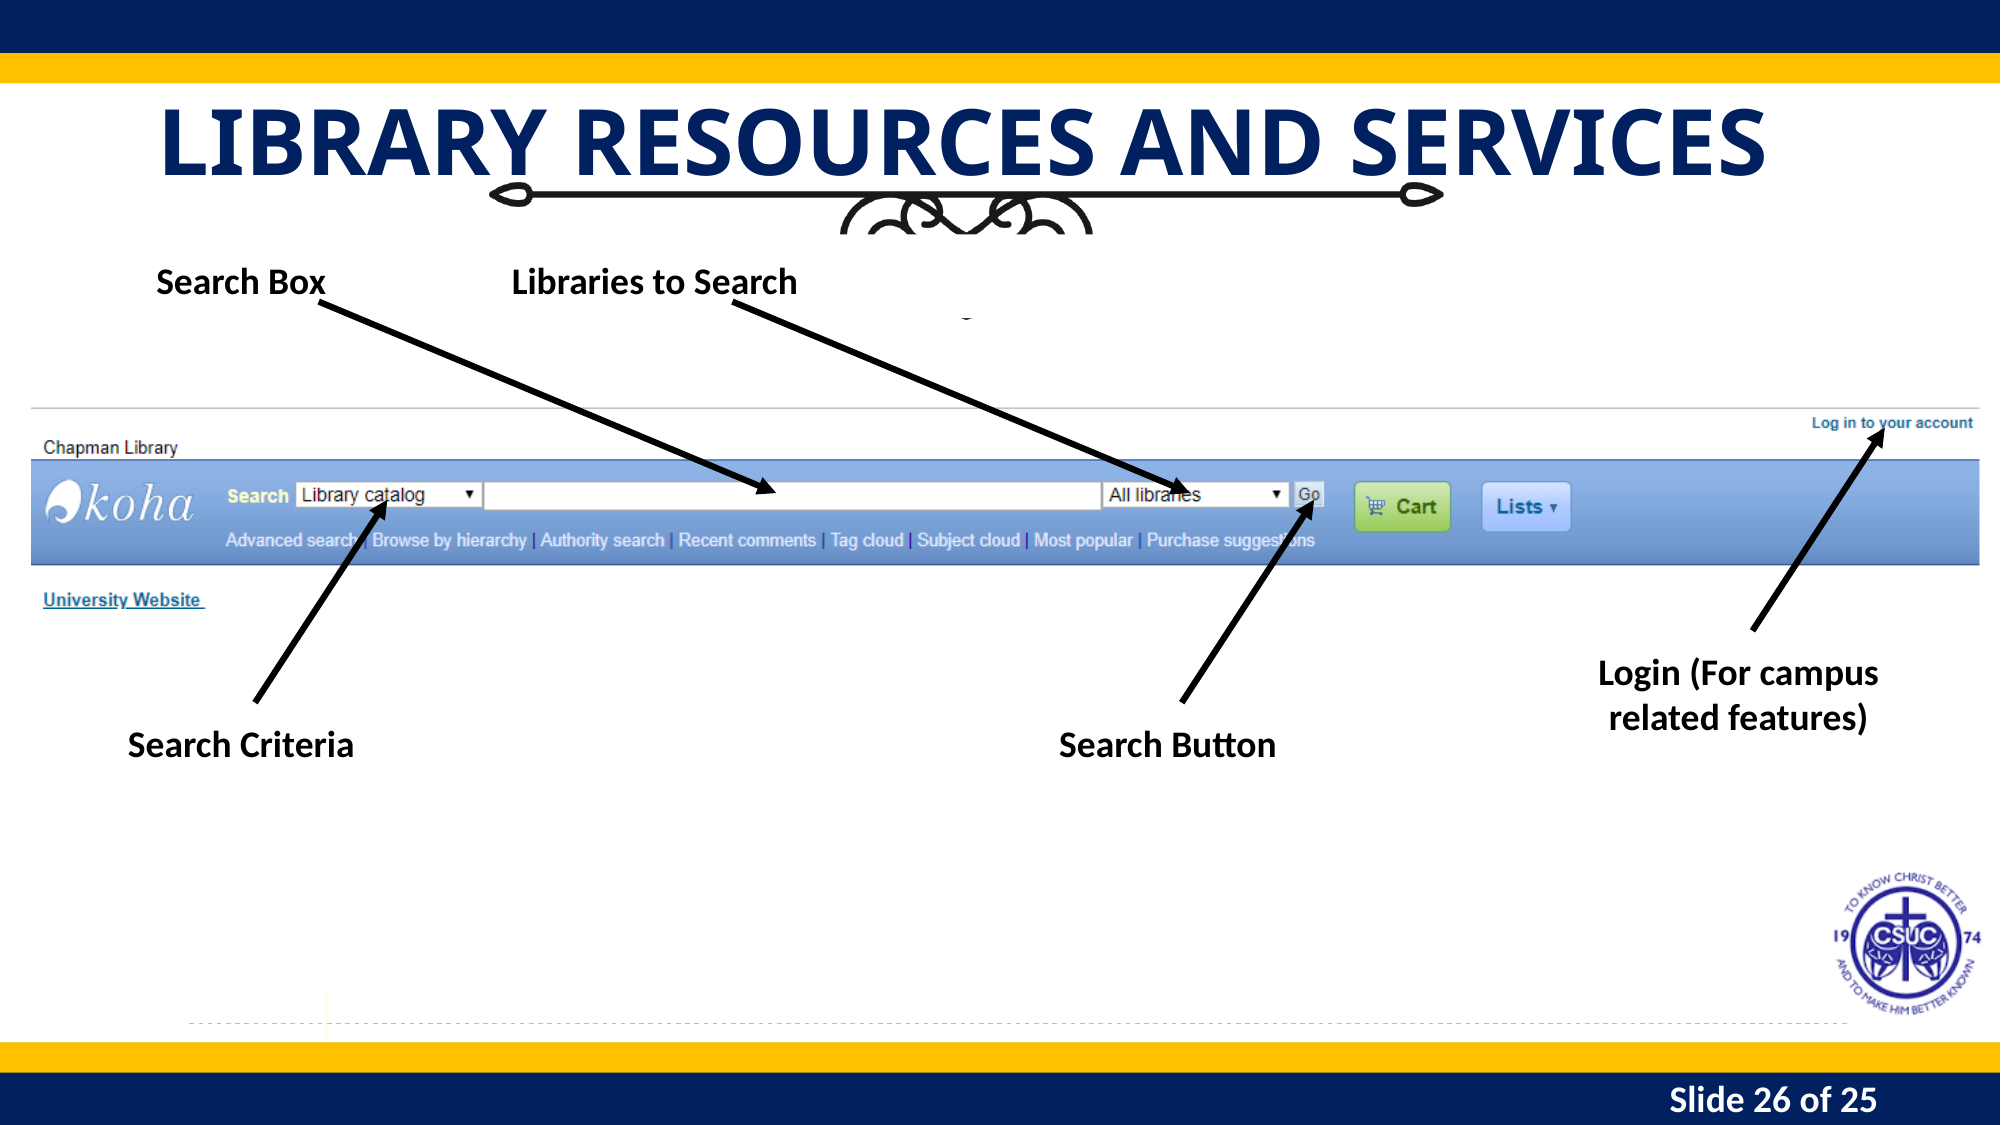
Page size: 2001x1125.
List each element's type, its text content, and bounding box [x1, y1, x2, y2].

picture [1832, 862, 1986, 1024]
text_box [1181, 499, 1315, 703]
picture [472, 146, 1561, 366]
text_box Search Button [999, 712, 1337, 773]
picture [31, 405, 1981, 609]
title LIBRARY RESOURCES AND SERVICES [101, 88, 1827, 244]
text_box Search Criteria [73, 712, 410, 773]
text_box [318, 301, 732, 494]
text_box Login (For campus related features) [1570, 640, 1907, 746]
text_box Search Box [73, 249, 410, 310]
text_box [254, 499, 388, 703]
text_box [732, 301, 1190, 494]
text_box Slide 26 of 25 [1556, 1068, 1992, 1125]
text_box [1752, 427, 1885, 631]
